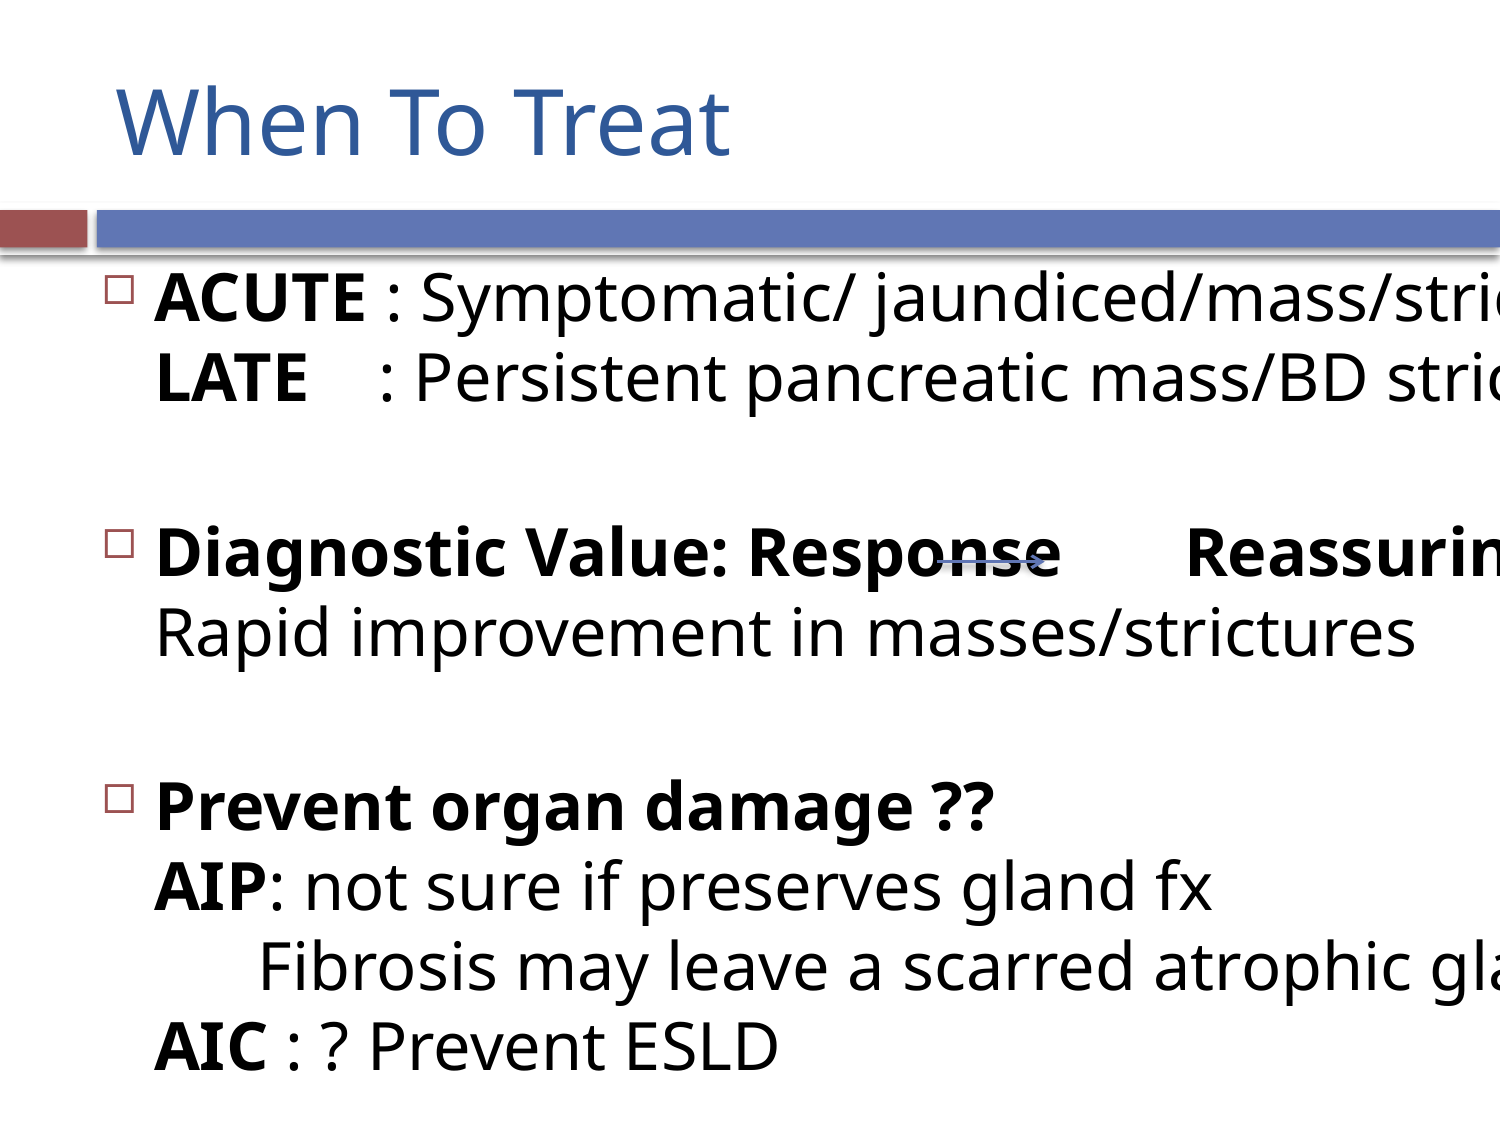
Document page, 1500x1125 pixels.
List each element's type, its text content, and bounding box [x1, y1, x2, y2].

list ACUTE : Symptomatic/ jaundiced/mass/stricture LATE : Persistent pancreatic mass/BD stricture Diagnostic Value: Response Reassuring Rapid improvement in masses/strictures Prevent organ damage ?? AIP: not sure if preserves gland fx Fibrosis may leave a scarred atrophic gland AIC : ? Prevent ESLD [86, 247, 1500, 1125]
title When To Treat [100, 37, 1438, 200]
